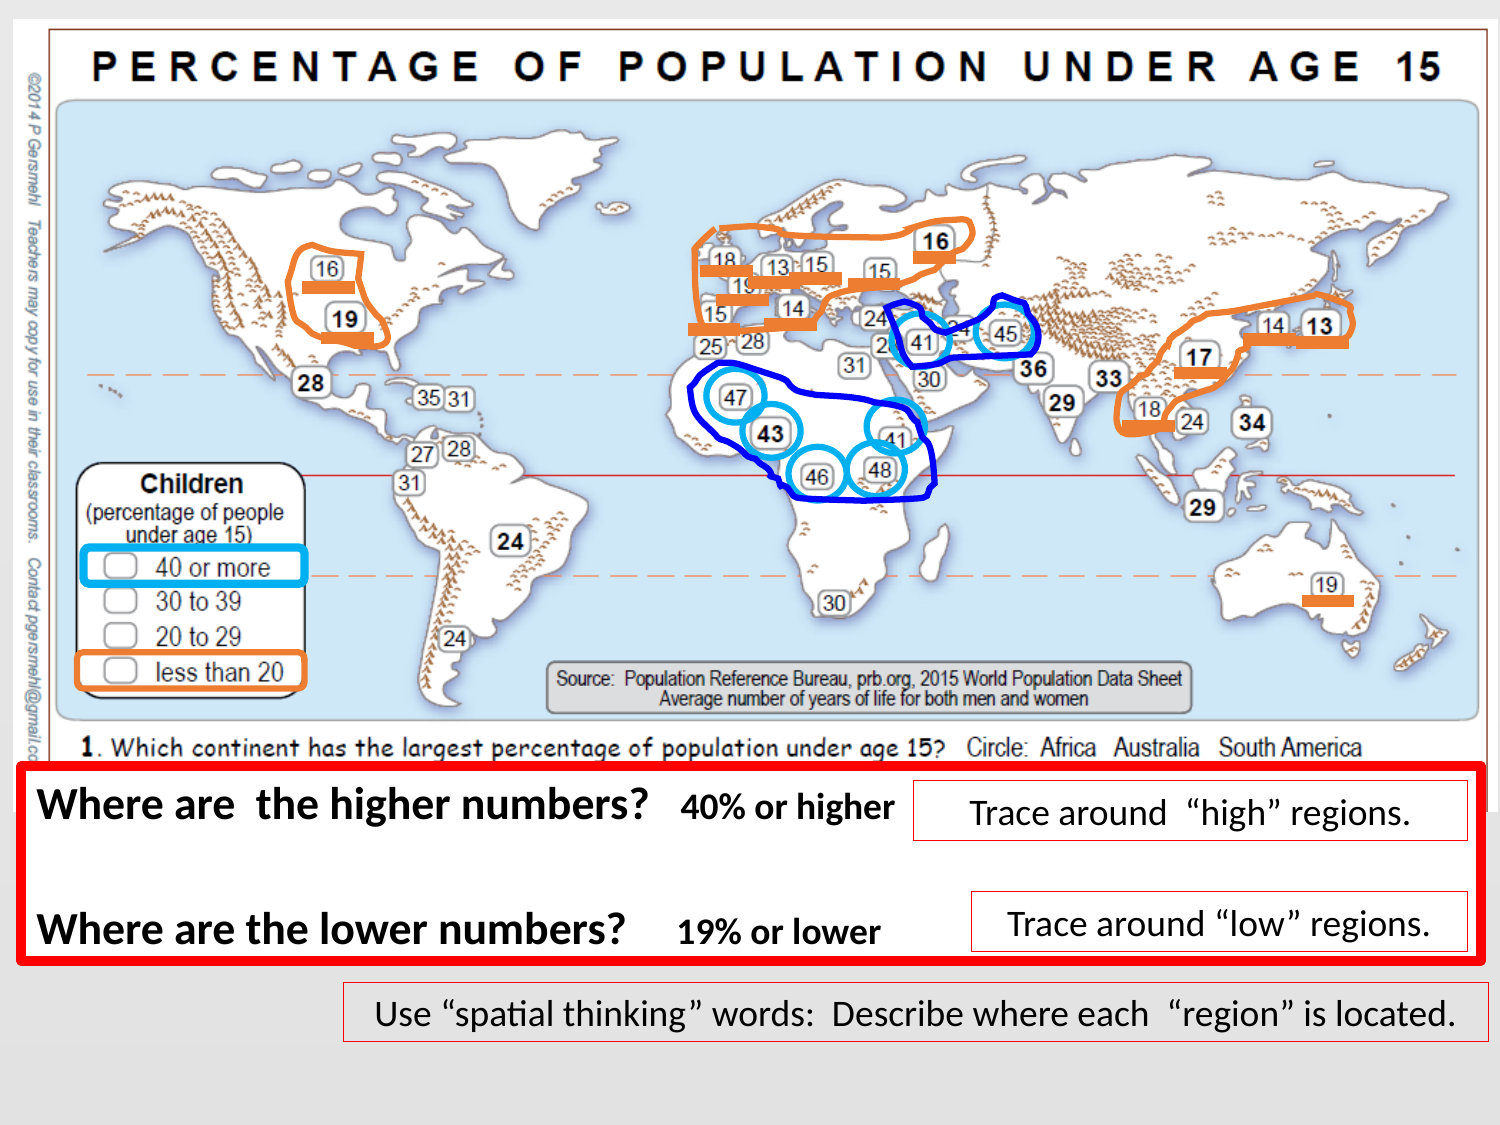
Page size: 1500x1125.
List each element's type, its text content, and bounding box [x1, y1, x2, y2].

picture [13, 19, 1498, 812]
text_box Where are the higher numbers? 40% or higher Where are the lower numbers? 19% or lower [21, 812, 1481, 961]
text_box Trace around “high” regions. [913, 812, 1468, 841]
text_box Trace around “low” regions. [971, 891, 1468, 952]
text_box Use “spatial thinking” words: Describe where each “region” is located. [343, 982, 1489, 1042]
